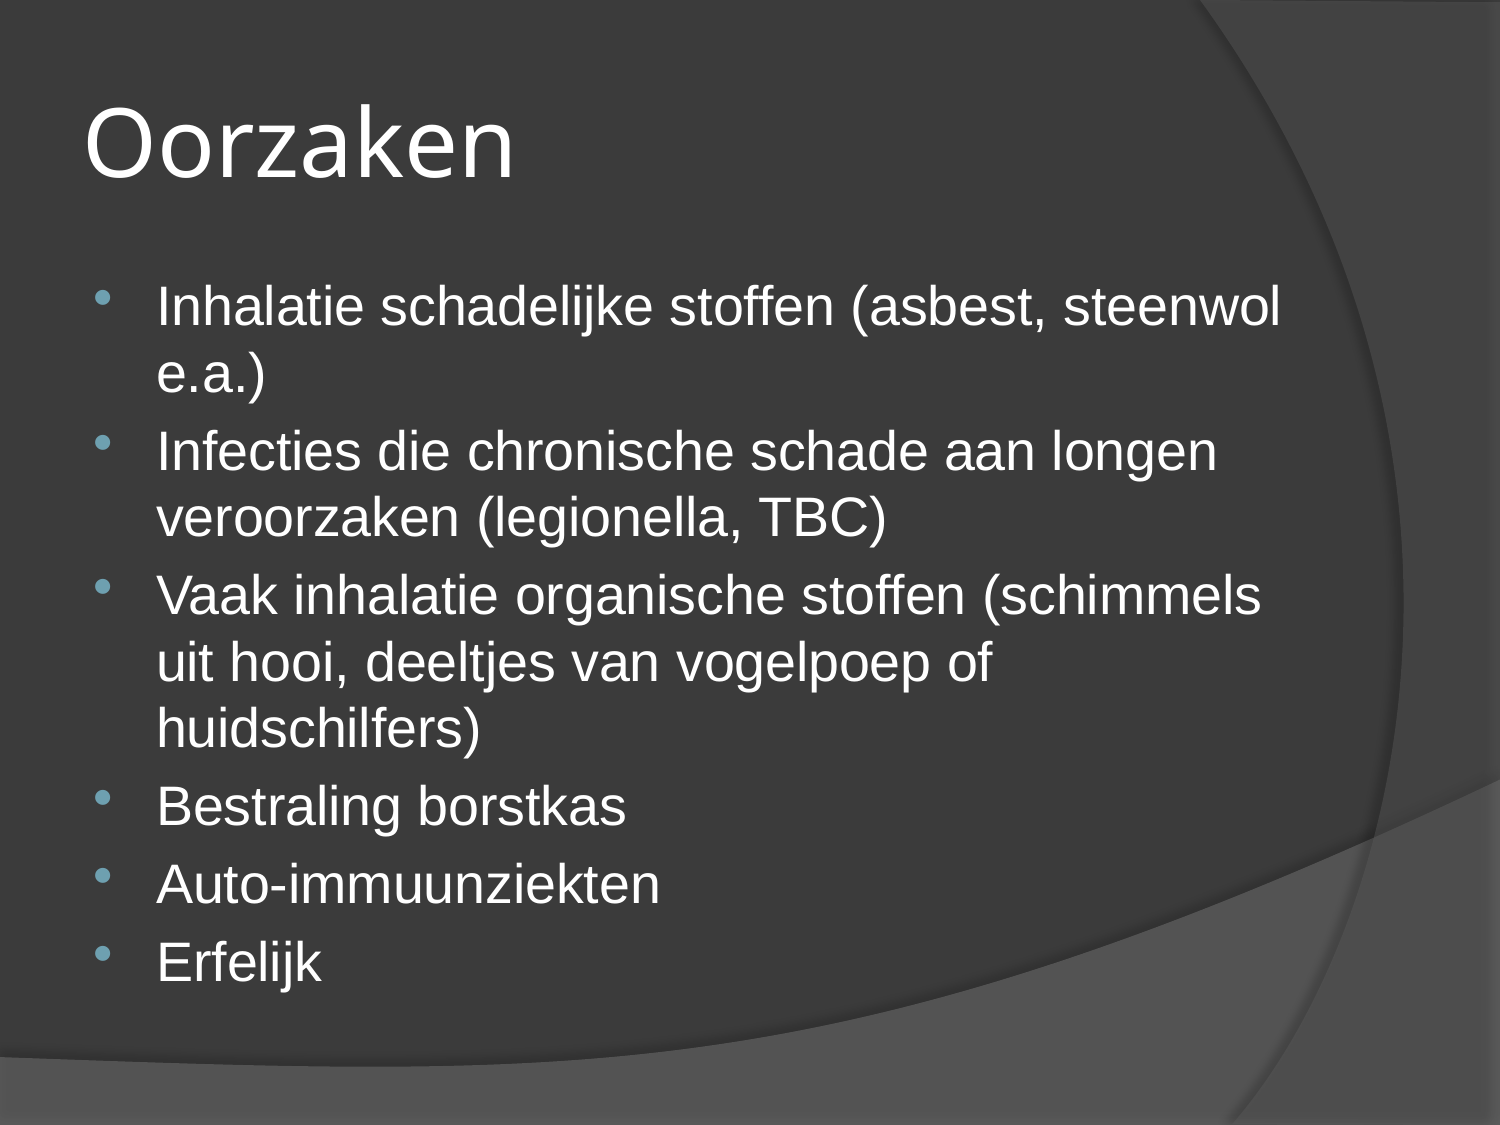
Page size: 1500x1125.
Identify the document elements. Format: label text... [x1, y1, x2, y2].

title Oorzaken [75, 45, 1300, 233]
list Inhalatie schadelijke stoffen (asbest, steenwol e.a.) Infecties die chronische schade aan longen veroorzaken (legionella, TBC) Vaak inhalatie organische stoffen (schimmels uit hooi, deeltjes van vogelpoep of huidschilfers) Bestraling borstkas Auto-immuunziekten Erfelijk [75, 262, 1300, 1005]
